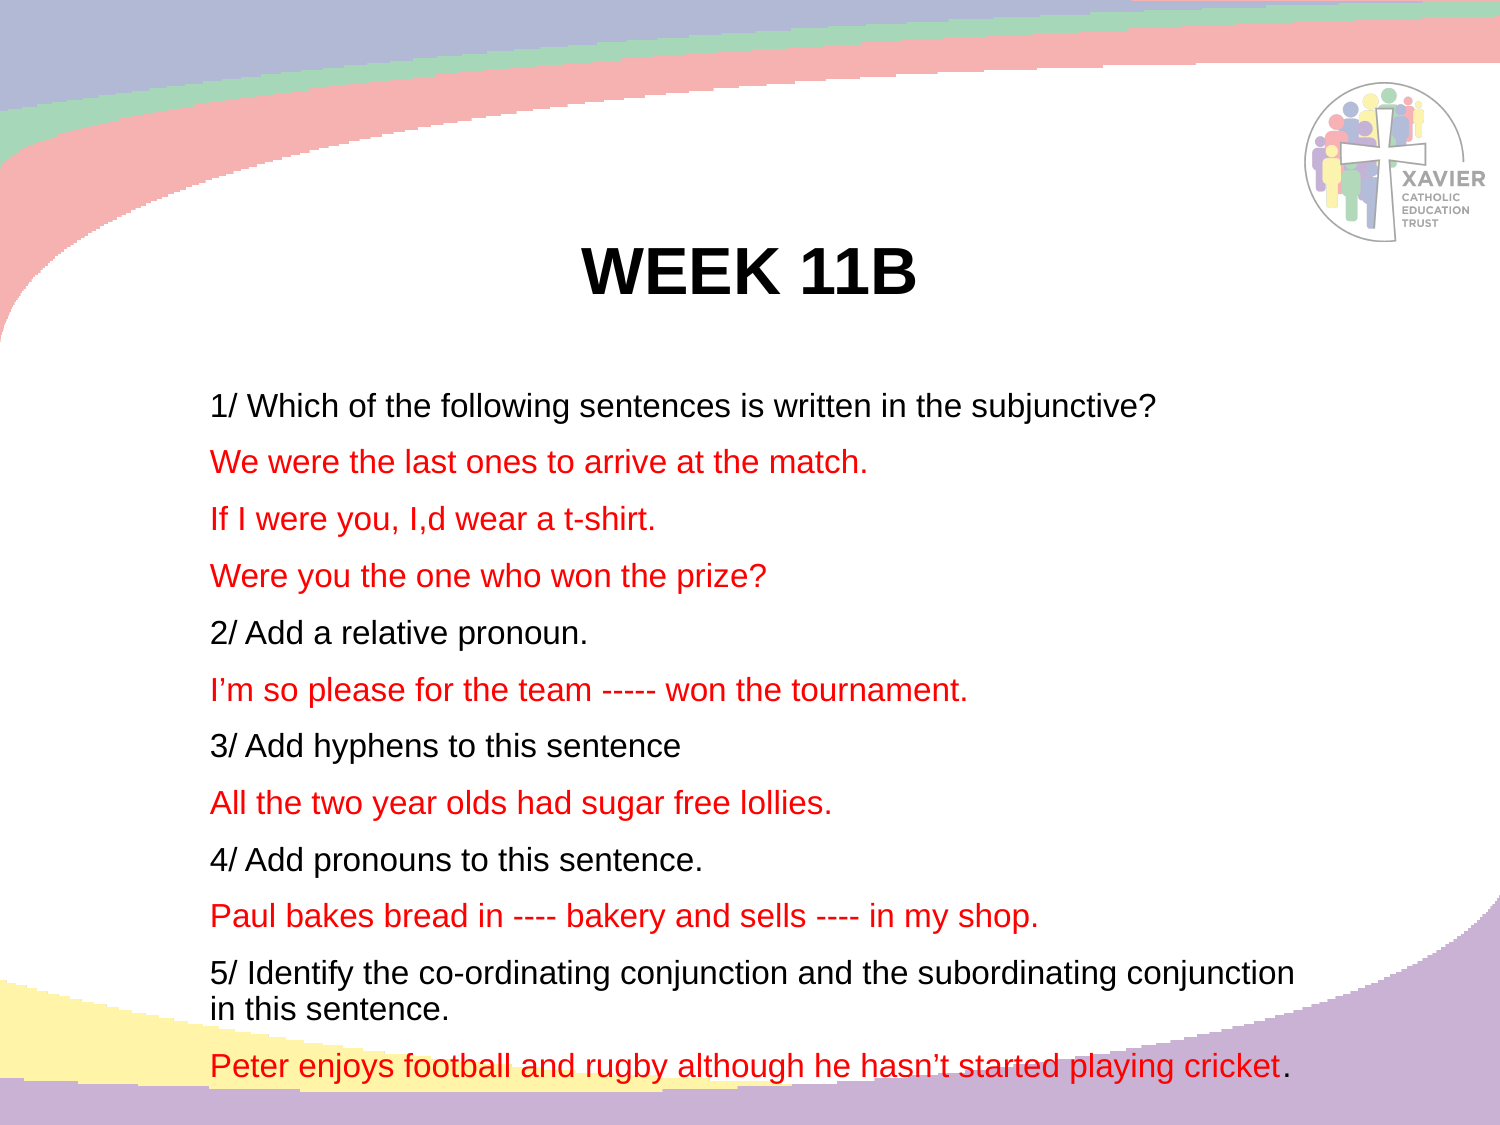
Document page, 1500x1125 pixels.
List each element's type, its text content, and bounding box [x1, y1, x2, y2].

title WEEK 11B [112, 184, 1388, 325]
subtitle 1/ Which of the following sentences is written in the subjunctive? We were the last ones to arrive at the match. If I were you, I,d wear a t-shirt. Were you the one who won the prize? 2/ Add a relative pronoun. I’m so please for the team ----- won the tournament. 3/ Add hyphens to this sentence All the two year olds had sugar free lollies. 4/ Add pronouns to this sentence. Paul bakes bread in ---- bakery and sells ---- in my shop. 5/ Identify the co-ordinating conjunction and the subordinating conjunction in this sentence. Peter enjoys football and rugby although he hasn’t started playing cricket. [194, 373, 1320, 646]
